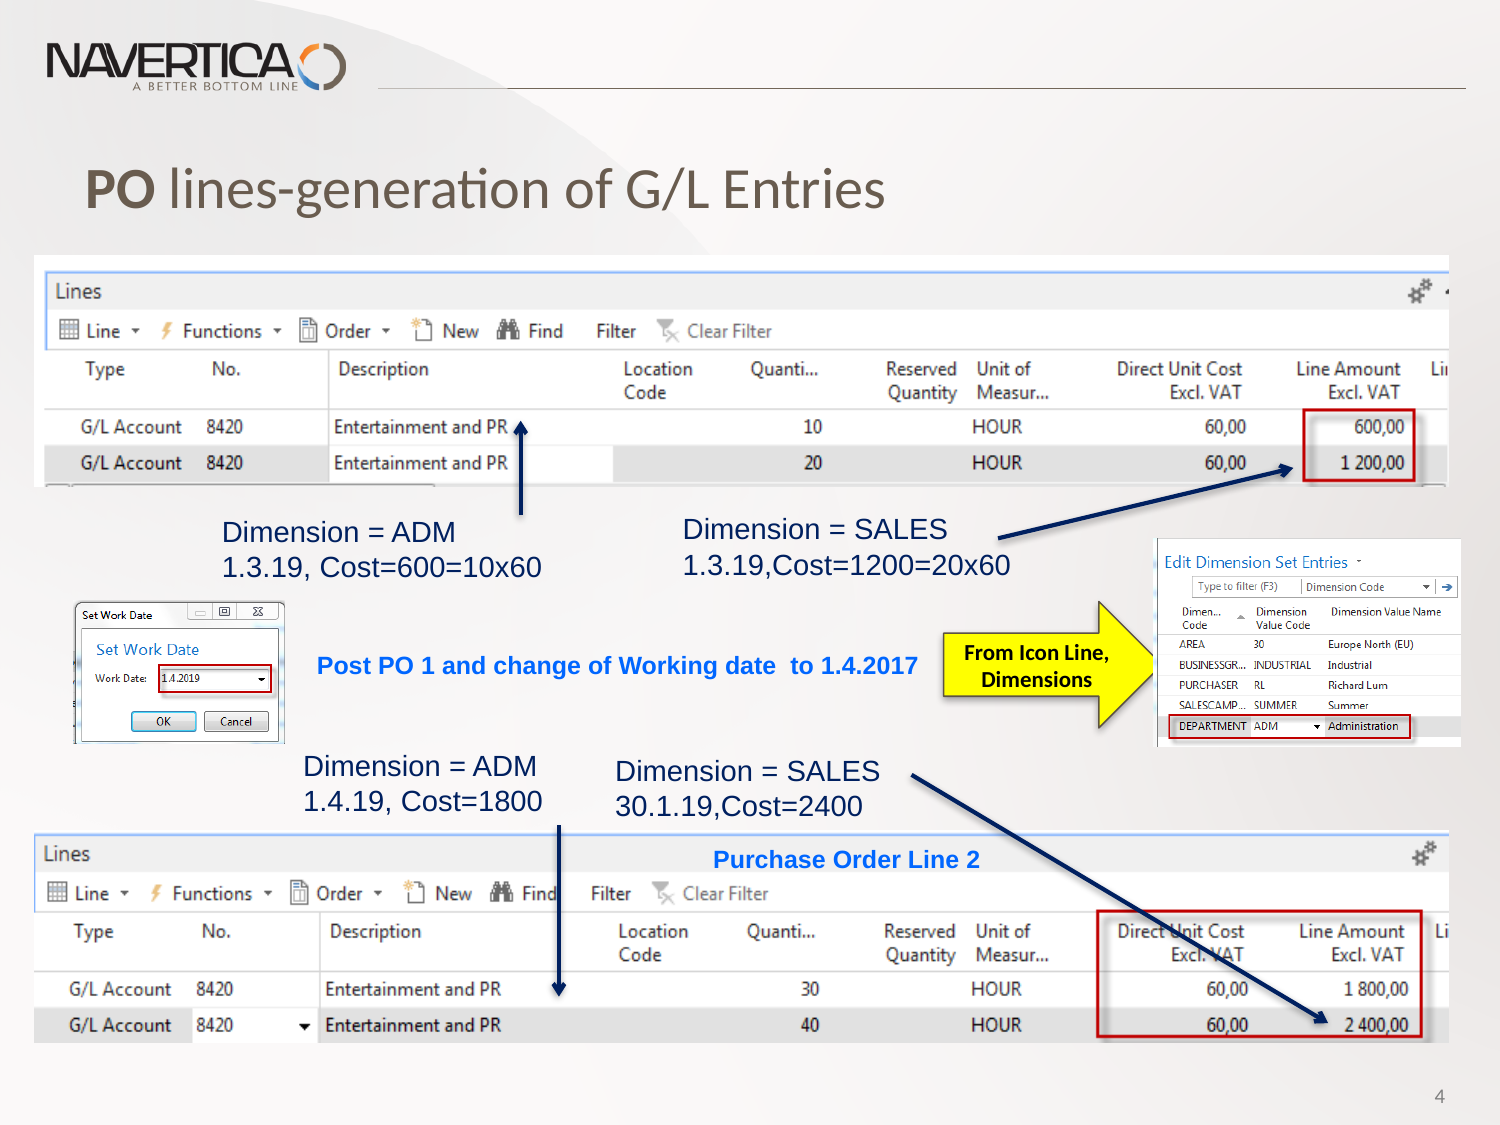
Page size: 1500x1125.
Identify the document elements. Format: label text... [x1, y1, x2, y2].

text_box Post PO 1 and change of Working date to 1.4.2017 [302, 641, 935, 687]
text_box From Icon Line, Dimensions [942, 600, 1148, 729]
title PO lines-generation of G/L Entries [70, 137, 1461, 233]
text_box Dimension = ADM 1.4.19, Cost=1800 [288, 739, 559, 825]
picture [0, 0, 1500, 1125]
slide_number 4 [1110, 1065, 1461, 1125]
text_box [997, 467, 1294, 539]
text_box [911, 774, 1329, 1024]
text_box Dimension = SALES 1.3.19,Cost=1200=20x60 [667, 503, 1027, 589]
text_box Dimension = ADM 1.3.19, Cost=600=10x60 [207, 506, 558, 591]
text_box Dimension = SALES 30.1.19,Cost=2400 [600, 744, 896, 828]
